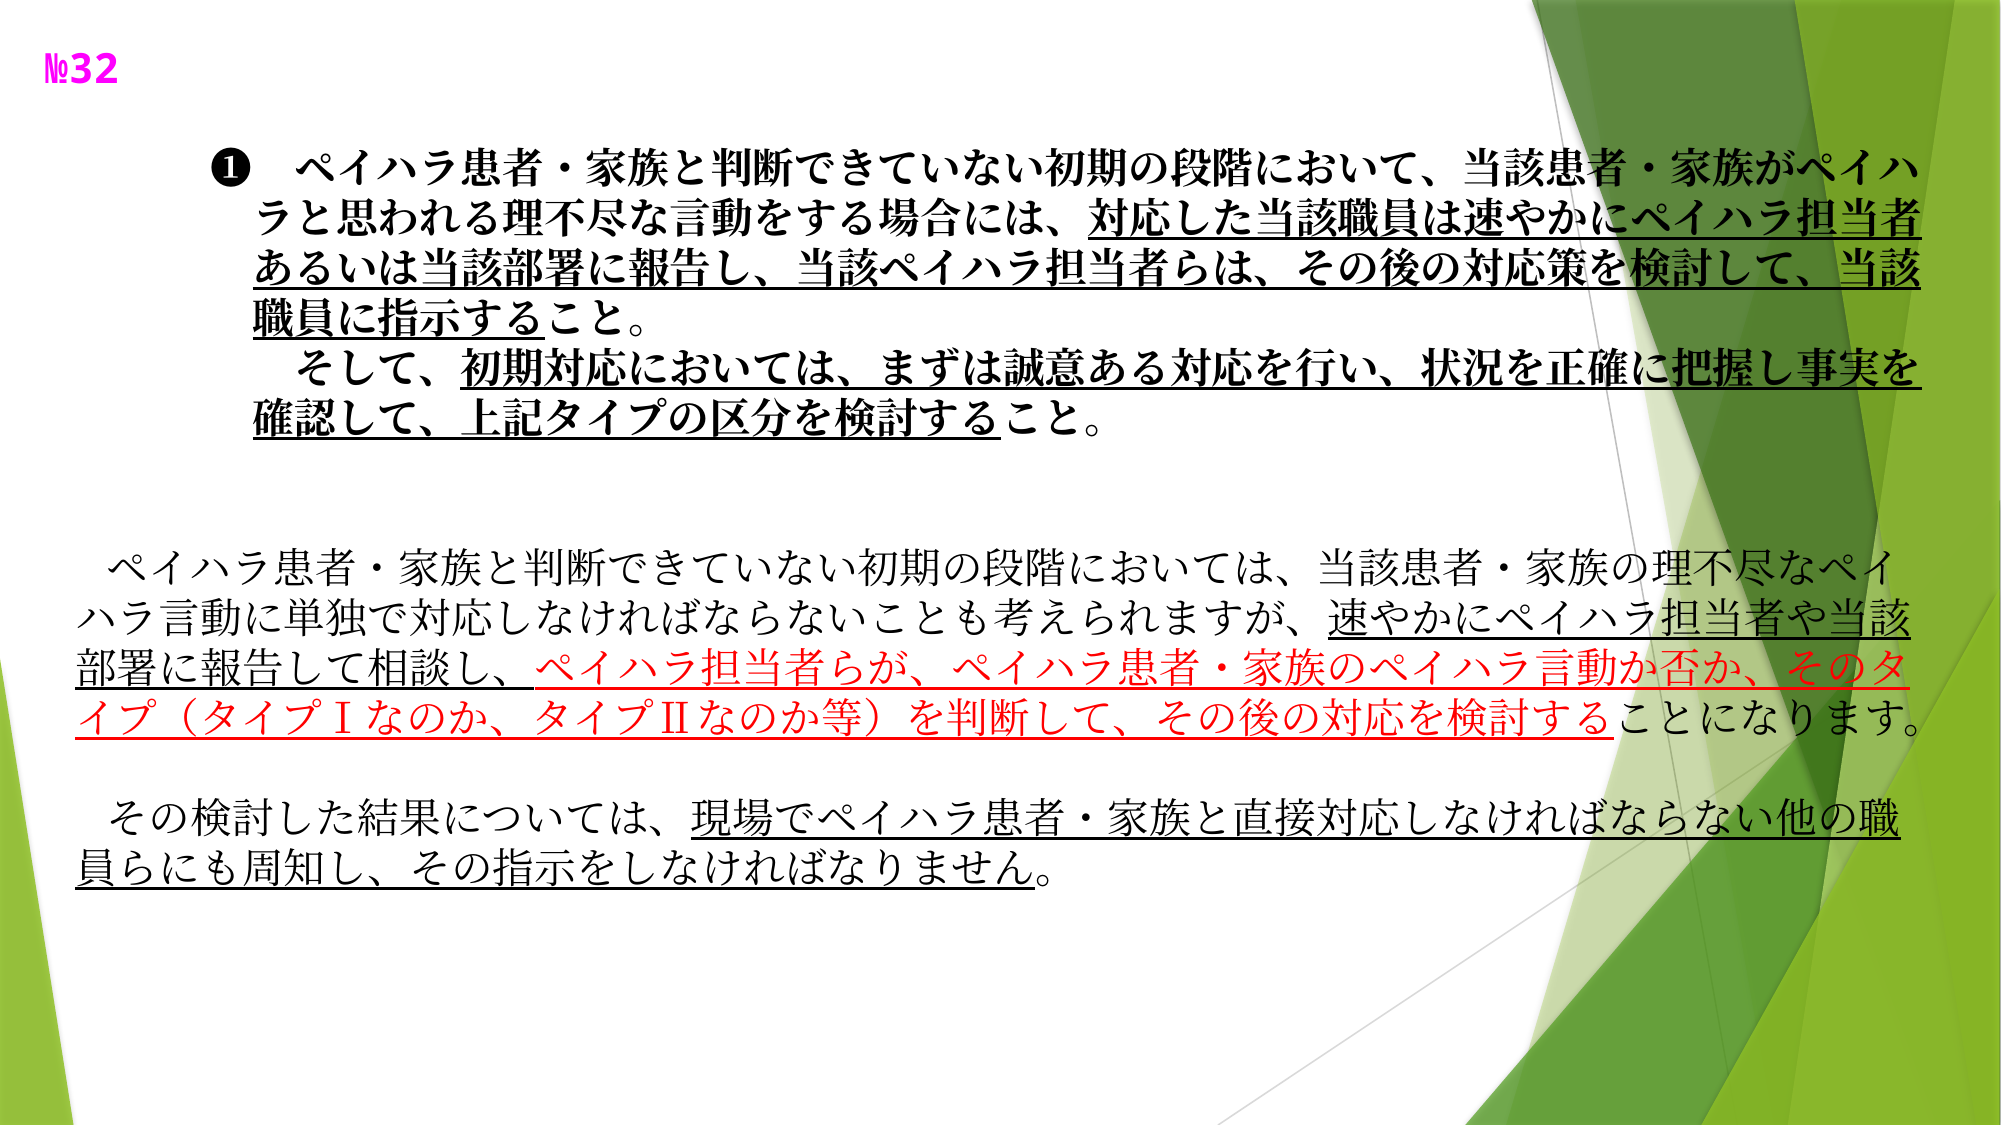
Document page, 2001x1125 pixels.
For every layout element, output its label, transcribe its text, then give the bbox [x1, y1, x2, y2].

text_box №32 ❶ ペイハラ患者・家族と判断できていない初期の段階において、当該患者・家族がペイハ ラと思われる理不尽な言動をする場合には、対応した当該職員は速やかにペイハラ担当者 あるいは当該部署に報告し、当該ペイハラ担当者らは、その後の対応策を検討して、当該 職員に指示すること。 そして、初期対応においては、まずは誠意ある対応を行い、状況を正確に把握し事実を 確認して、上記タイプの区分を検討すること。 ペイハラ患者・家族と判断できていない初期の段階においては、当該患者・家族の理不尽なペイ ハラ言動に単独で対応しなければならないことも考えられますが、速やかにペイハラ担当者や当該 部署に報告して相談し、ペイハラ担当者らが、ペイハラ患者・家族のペイハラ言動か否か、そのタ イプ（タイプⅠなのか、タイプⅡなのか等）を判断して、その後の対応を検討することになります。 その検討した結果については、現場でペイハラ患者・家族と直接対応しなければならない他の職 員らにも周知し、その指示をしなければなりません。 [28, 34, 1971, 900]
